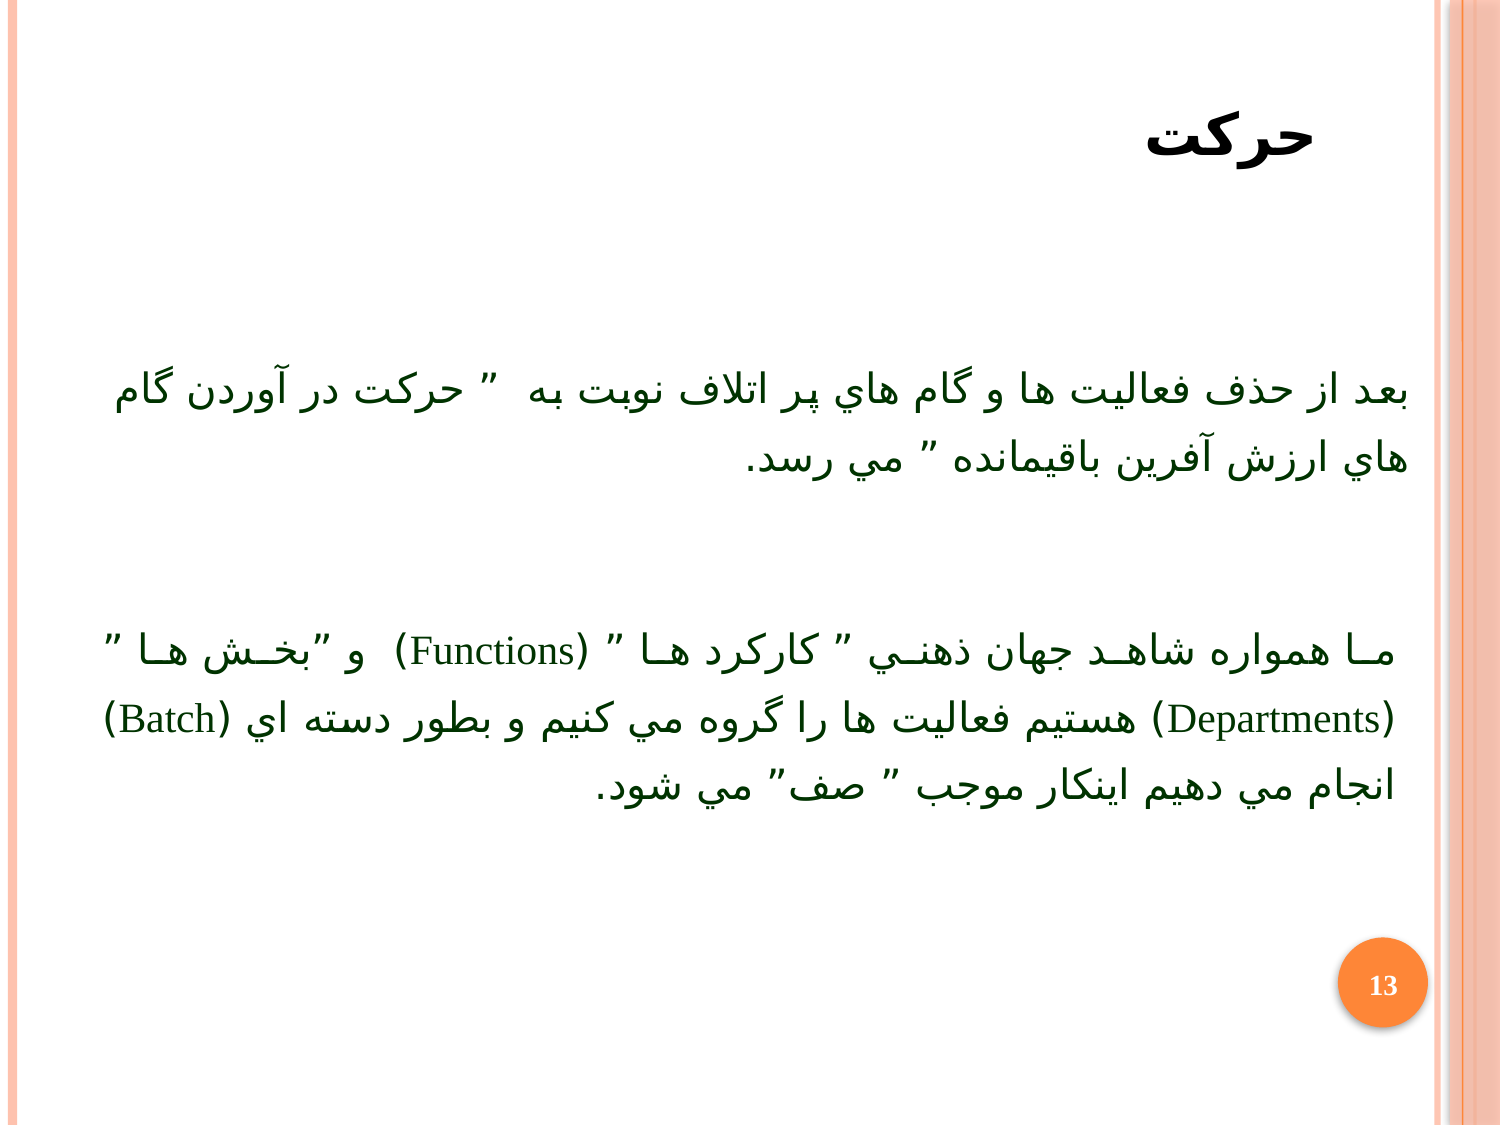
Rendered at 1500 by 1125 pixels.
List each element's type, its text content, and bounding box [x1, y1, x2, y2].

text_box بعد از حذف فعاليت ها و گام هاي پر اتلاف نوبت به ” حركت در آوردن گام هاي ارزش آفرين باقيمانده ” مي رسد. [100, 337, 1425, 488]
text_box حركت [407, 90, 1333, 175]
slide_number 13 [1333, 940, 1434, 1027]
text_box ما همواره شاهد جهان ذهني ” كاركرد ها ” (Functions) و ”بخش ها ” (Departments) هستيم فعاليت ها را گروه مي كنيم و بطور دسته اي (Batch) انجام مي دهيم اينكار موجب ” صف” مي شود. [87, 597, 1412, 816]
